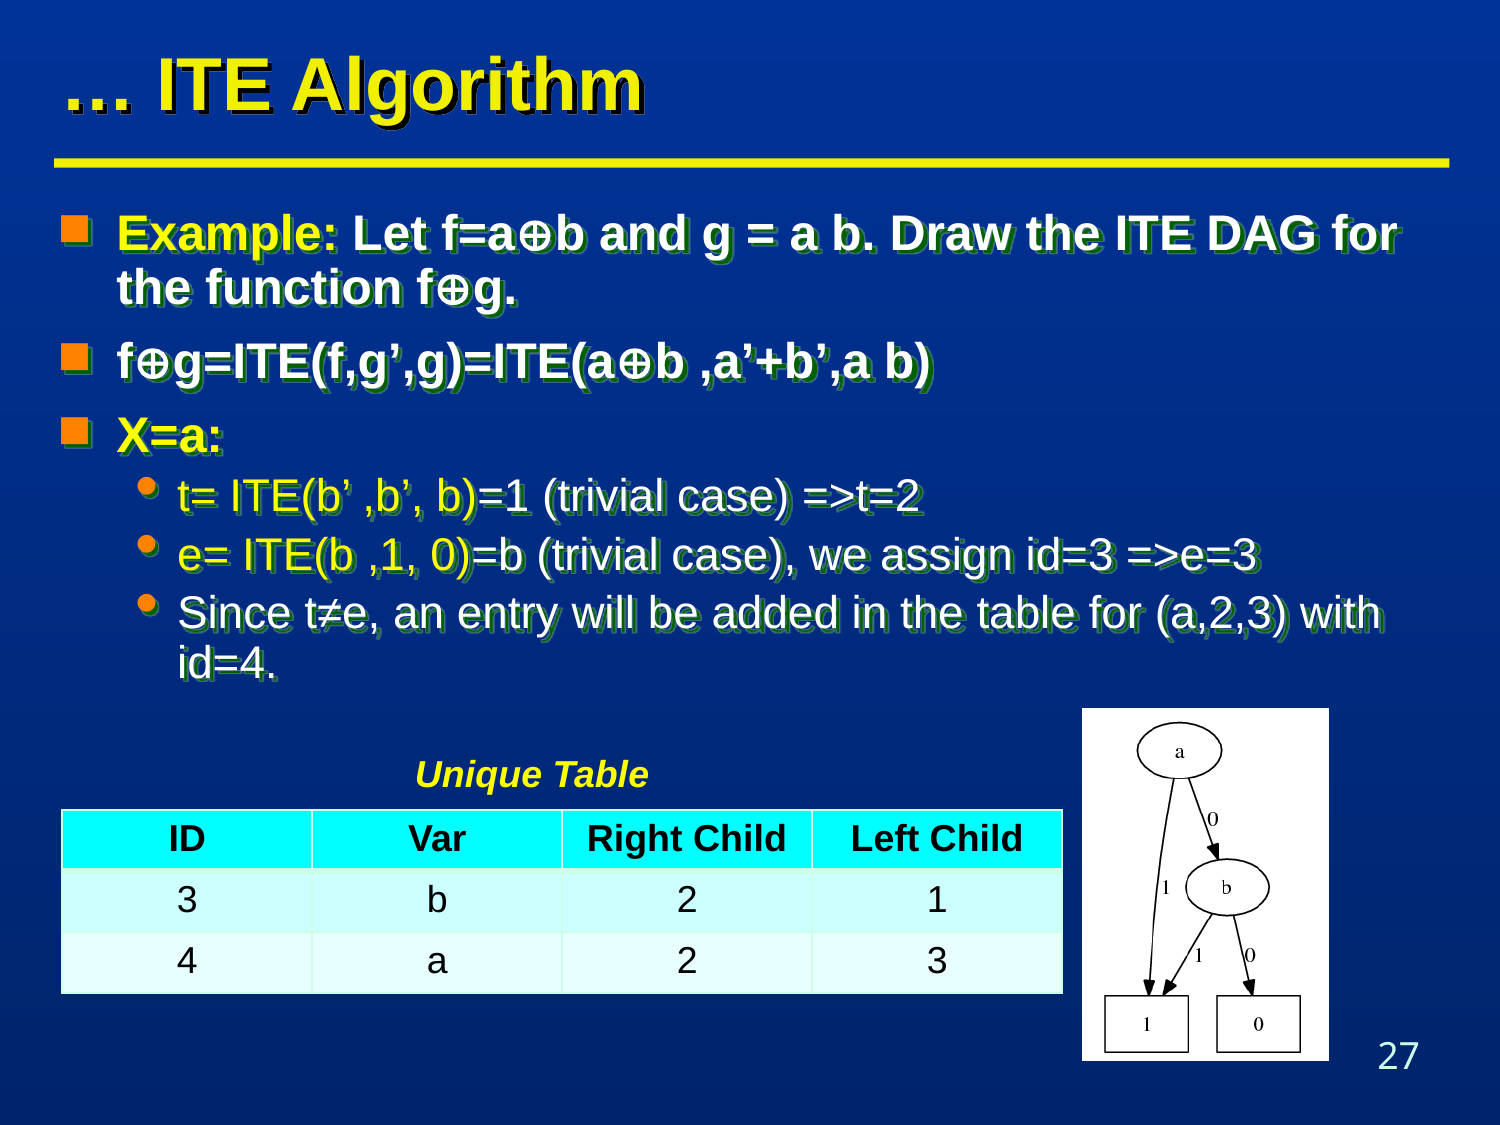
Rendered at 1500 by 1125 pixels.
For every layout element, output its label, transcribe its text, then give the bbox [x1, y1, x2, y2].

table_header Var [313, 811, 561, 868]
table_cell 2 [563, 933, 811, 992]
text_box Unique Table [400, 742, 665, 803]
table_header Left Child [813, 811, 1061, 868]
table_header ID [63, 811, 311, 868]
picture [1082, 708, 1330, 1061]
table_cell 3 [63, 874, 311, 931]
table_cell a [313, 933, 561, 992]
table_cell 4 [63, 933, 311, 992]
table_header Right Child [563, 811, 811, 868]
table_cell 1 [813, 874, 1061, 931]
title … ITE Algorithm [46, 33, 1455, 139]
list Example: Let f=ab and g = a b. Draw the ITE DAG for the function fg. fg=ITE(f,g’,g)=ITE(ab ,a’+b’,a b) X=a: t= ITE(b’ ,b’, b)=1 (trivial case) =>t=2 e= ITE(b ,1, 0)=b (trivial case), we assign id=3 =>e=3 Since t≠e, an entry will be added in the table for (a,2,3) with id=4. [49, 199, 1449, 1079]
table_cell 3 [813, 933, 1061, 992]
table_cell b [313, 874, 561, 931]
table_cell 2 [563, 874, 811, 931]
